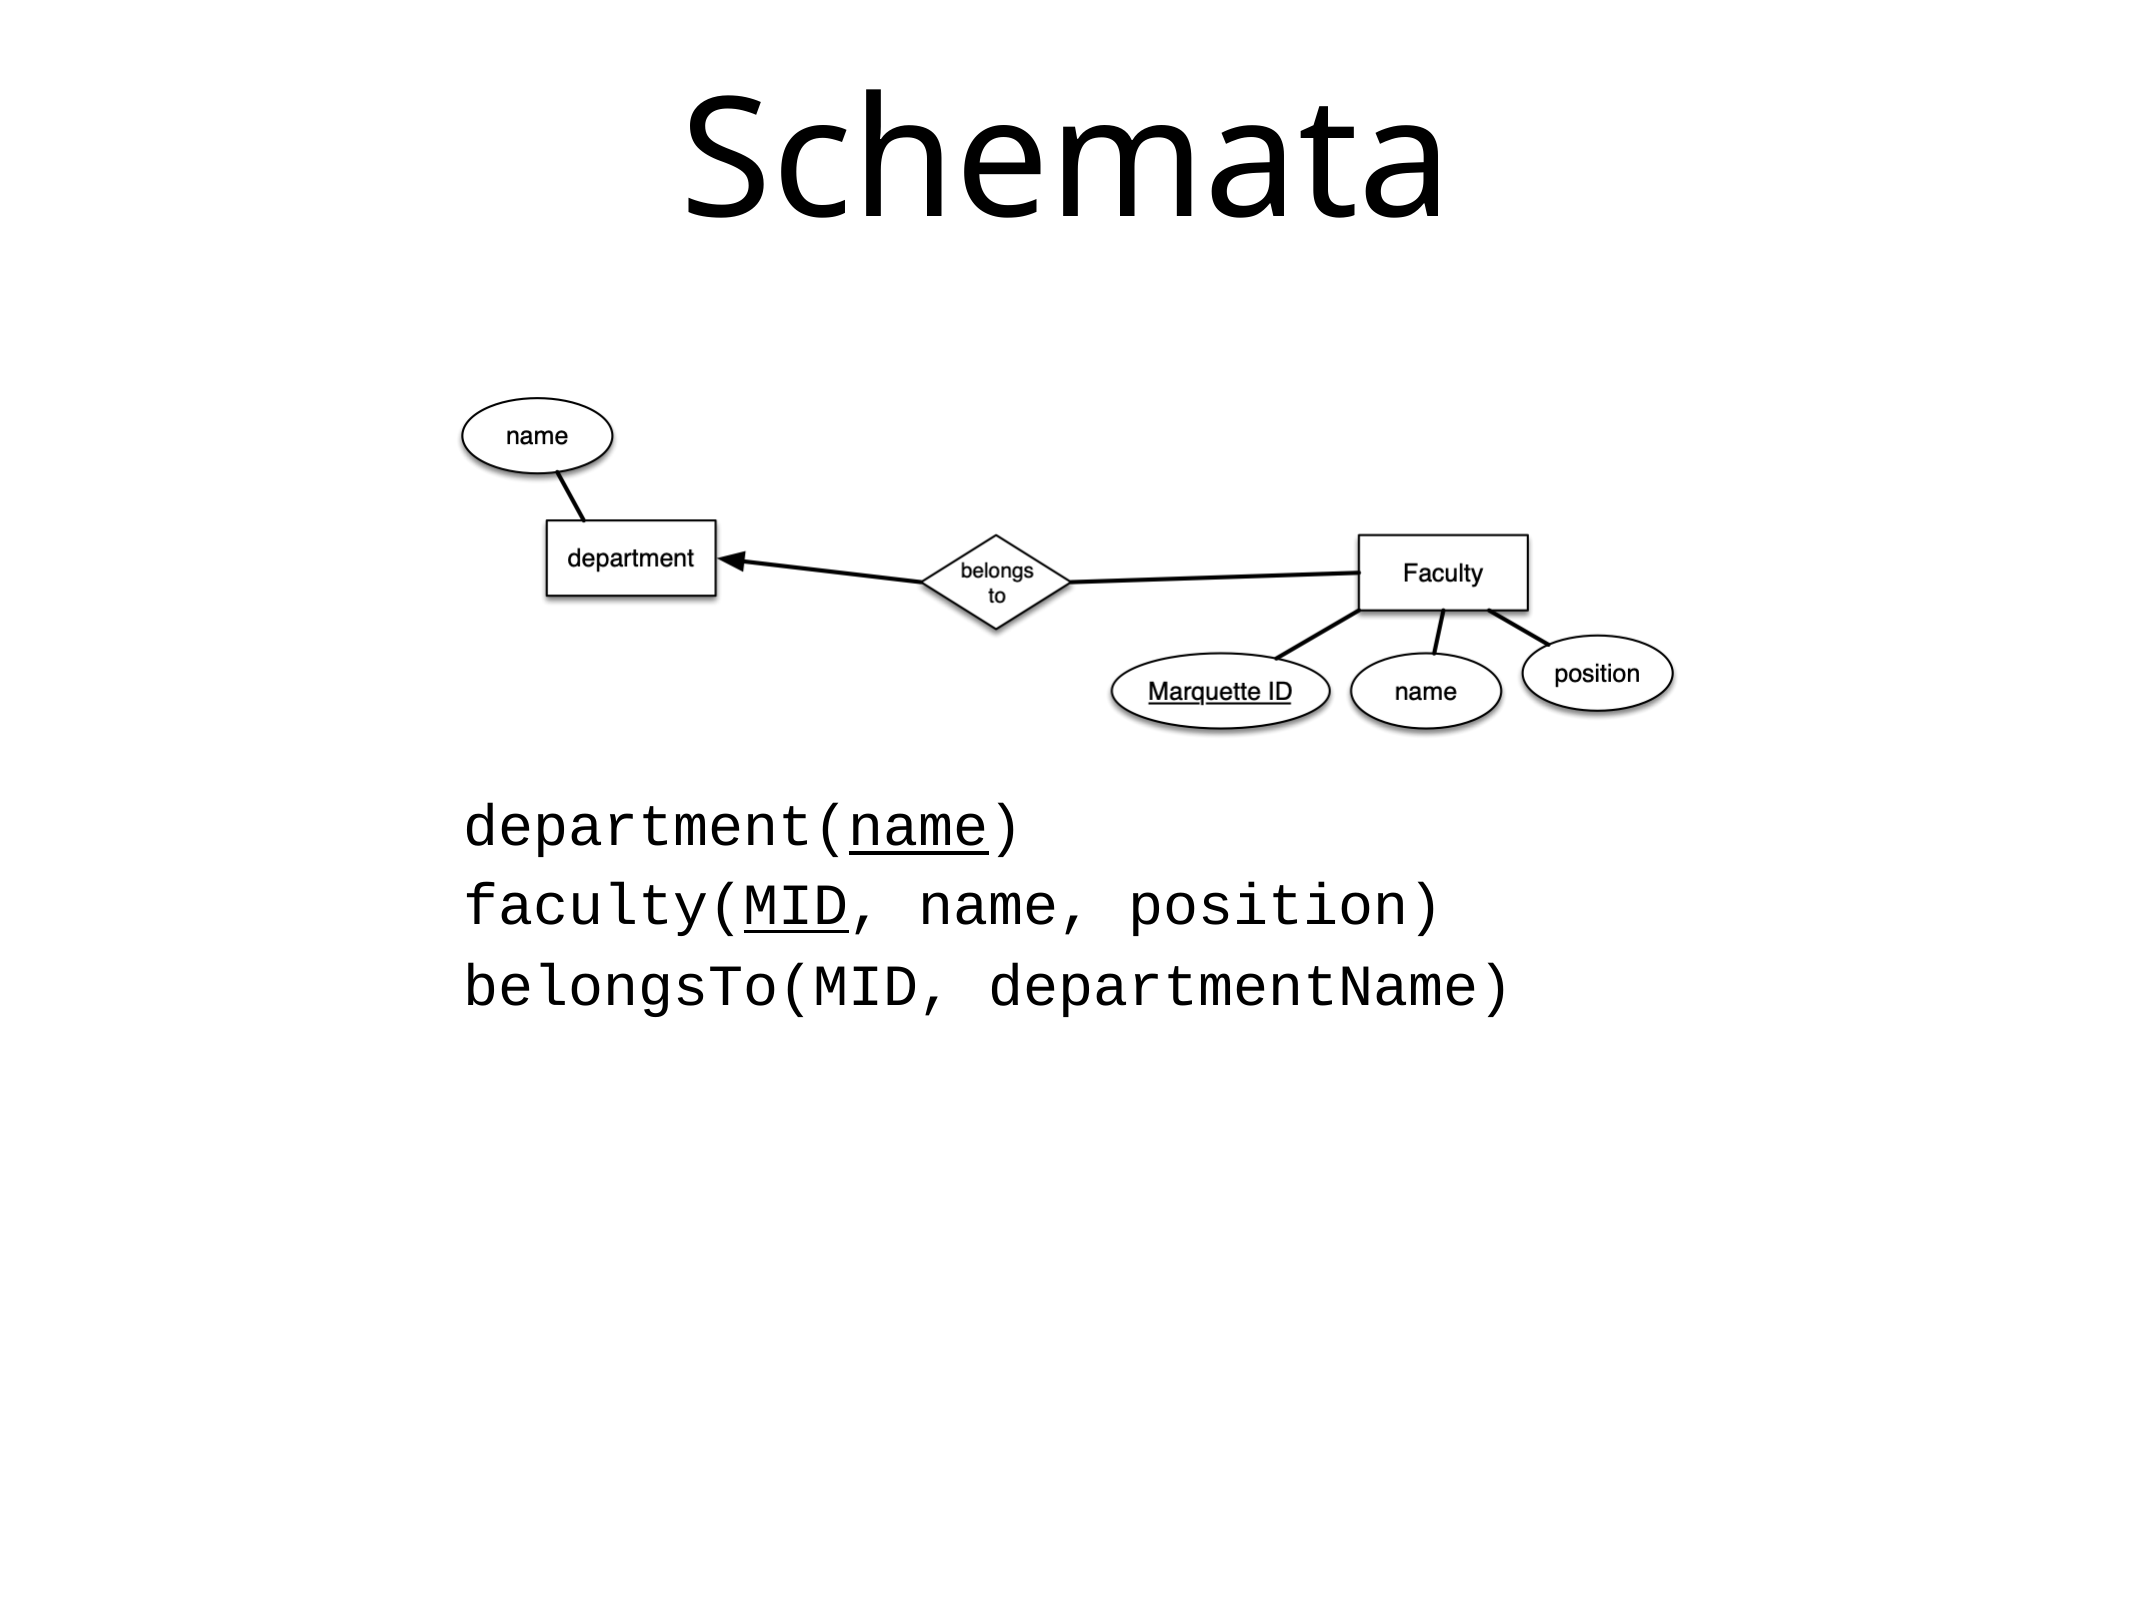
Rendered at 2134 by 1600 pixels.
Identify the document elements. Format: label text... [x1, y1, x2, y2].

title Schemata [155, 41, 1978, 397]
text_box belongsTo(MID, departmentName) [455, 938, 1522, 1026]
picture [453, 395, 1680, 740]
text_box department(name) [455, 779, 1032, 857]
text_box faculty(MID, name, position) [455, 857, 1452, 938]
